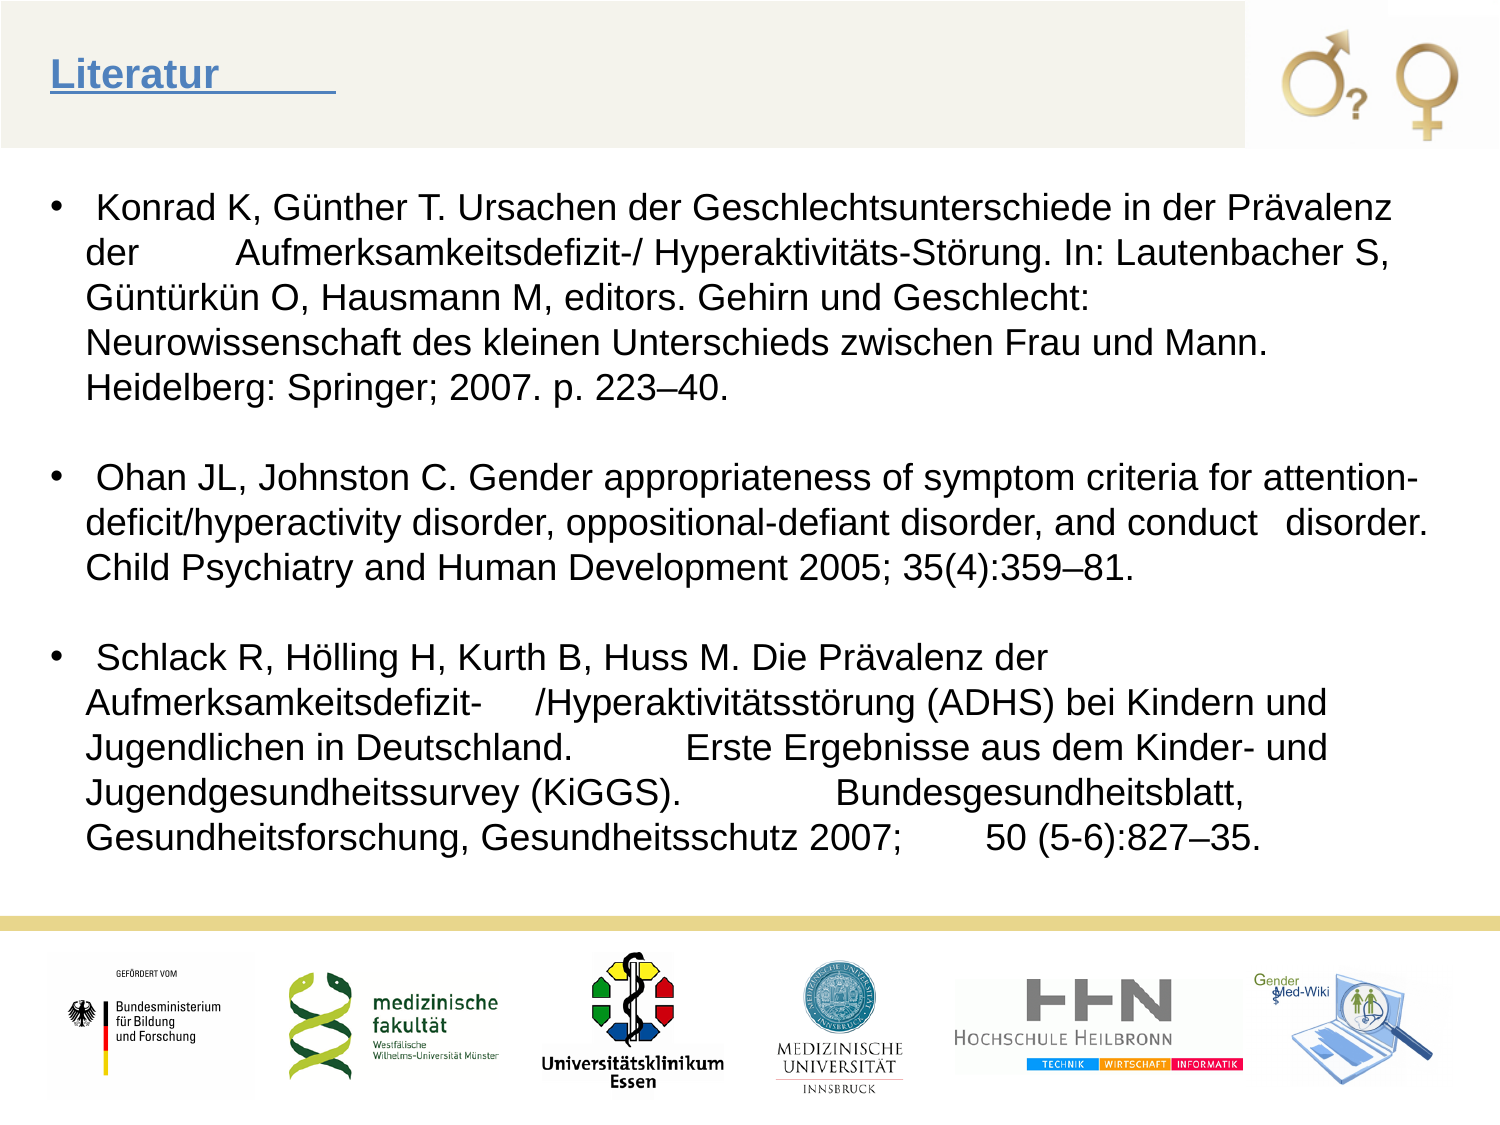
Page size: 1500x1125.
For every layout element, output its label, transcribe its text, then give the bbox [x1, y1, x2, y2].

picture [1245, 0, 1500, 149]
text_box Konrad K, Günther T. Ursachen der Geschlechtsunterschiede in der Prävalenz der Aufmerksamkeitsdefizit-/ Hyperaktivitäts-Störung. In: Lautenbacher S, Güntürkün O, Hausmann M, editors. Gehirn und Geschlecht: Neurowissenschaft des kleinen Unterschieds zwischen Frau und Mann. Heidelberg: Springer; 2007. p. 223–40. Ohan JL, Johnston C. Gender appropriateness of symptom criteria for attention- deficit/hyperactivity disorder, oppositional-defiant disorder, and conduct disorder. Child Psychiatry and Human Development 2005; 35(4):359–81. Schlack R, Hölling H, Kurth B, Huss M. Die Prävalenz der Aufmerksamkeitsdefizit- /Hyperaktivitätsstörung (ADHS) bei Kindern und Jugendlichen in Deutschland. Erste Ergebnisse aus dem Kinder- und Jugendgesundheitssurvey (KiGGS). Bundesgesundheitsblatt, Gesundheitsforschung, Gesundheitsschutz 2007; 50 (5-6):827–35. [35, 175, 1454, 911]
picture [289, 952, 1243, 1100]
picture [1246, 965, 1453, 1087]
text_box Literatur_____ [35, 39, 1184, 105]
picture [47, 952, 255, 1100]
